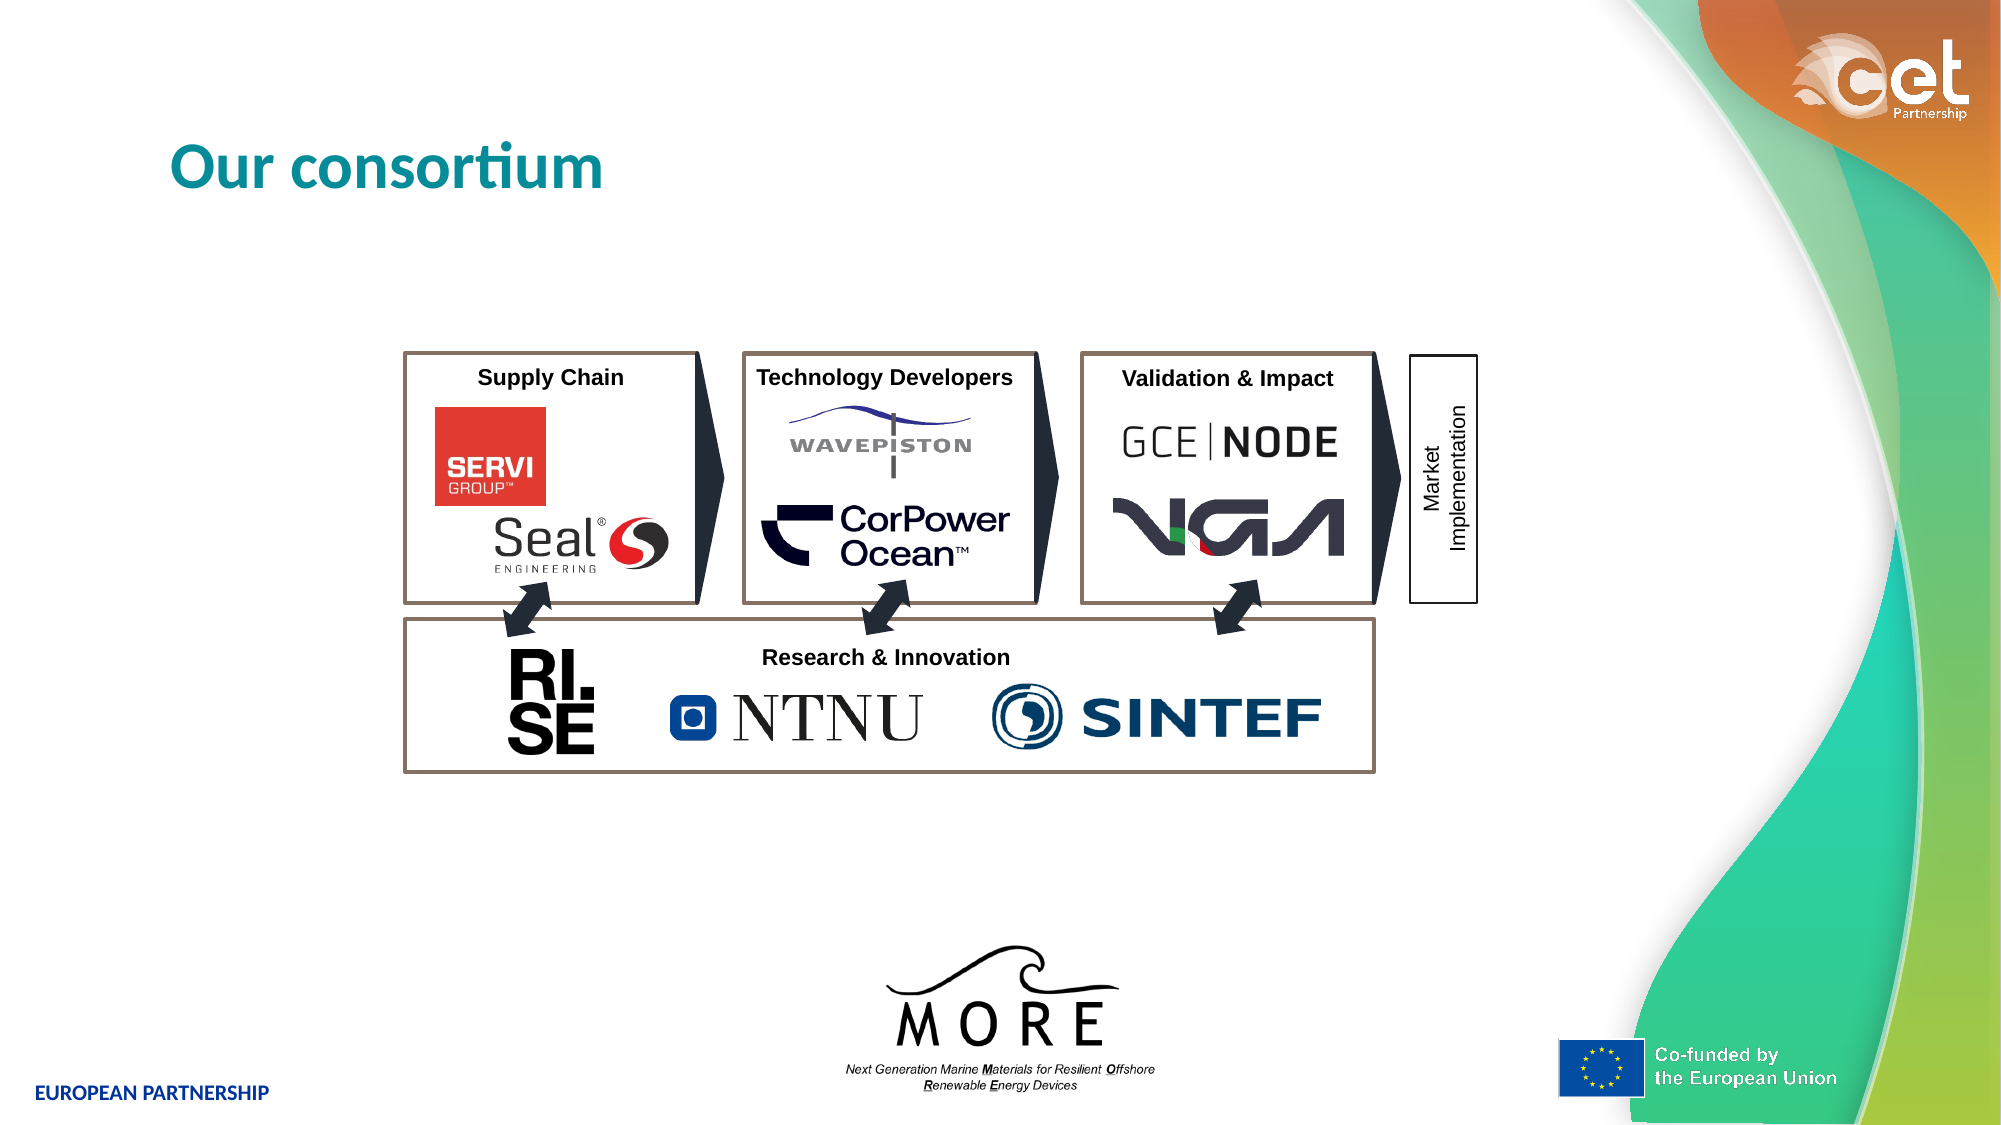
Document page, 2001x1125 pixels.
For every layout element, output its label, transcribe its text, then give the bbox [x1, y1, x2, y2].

picture [828, 850, 1171, 1125]
picture [1553, 1036, 1855, 1100]
title Our consortium [170, 116, 1694, 203]
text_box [404, 352, 1482, 773]
picture [1791, 33, 1969, 121]
